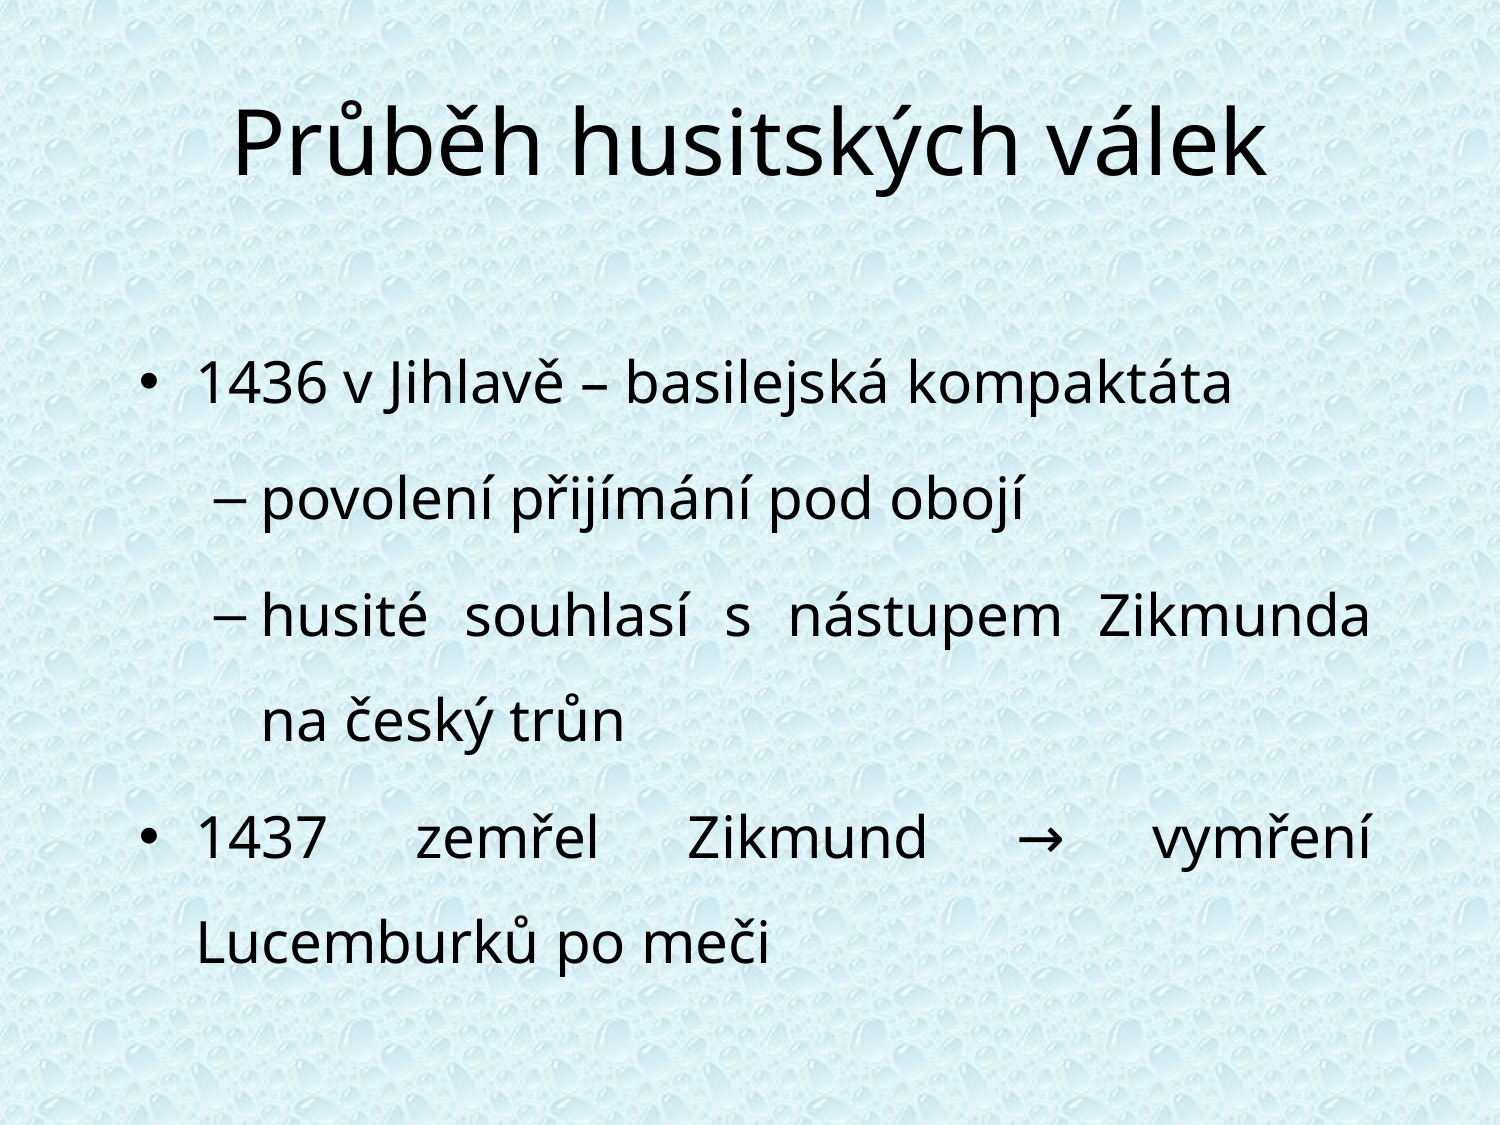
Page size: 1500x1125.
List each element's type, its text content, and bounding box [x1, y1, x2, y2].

title Průběh husitských válek [75, 45, 1425, 233]
list 1436 v Jihlavě – basilejská kompaktáta povolení přijímání pod obojí husité souhlasí s nástupem Zikmunda na český trůn 1437 zemřel Zikmund → vymření Lucemburků po meči [123, 302, 1388, 1059]
